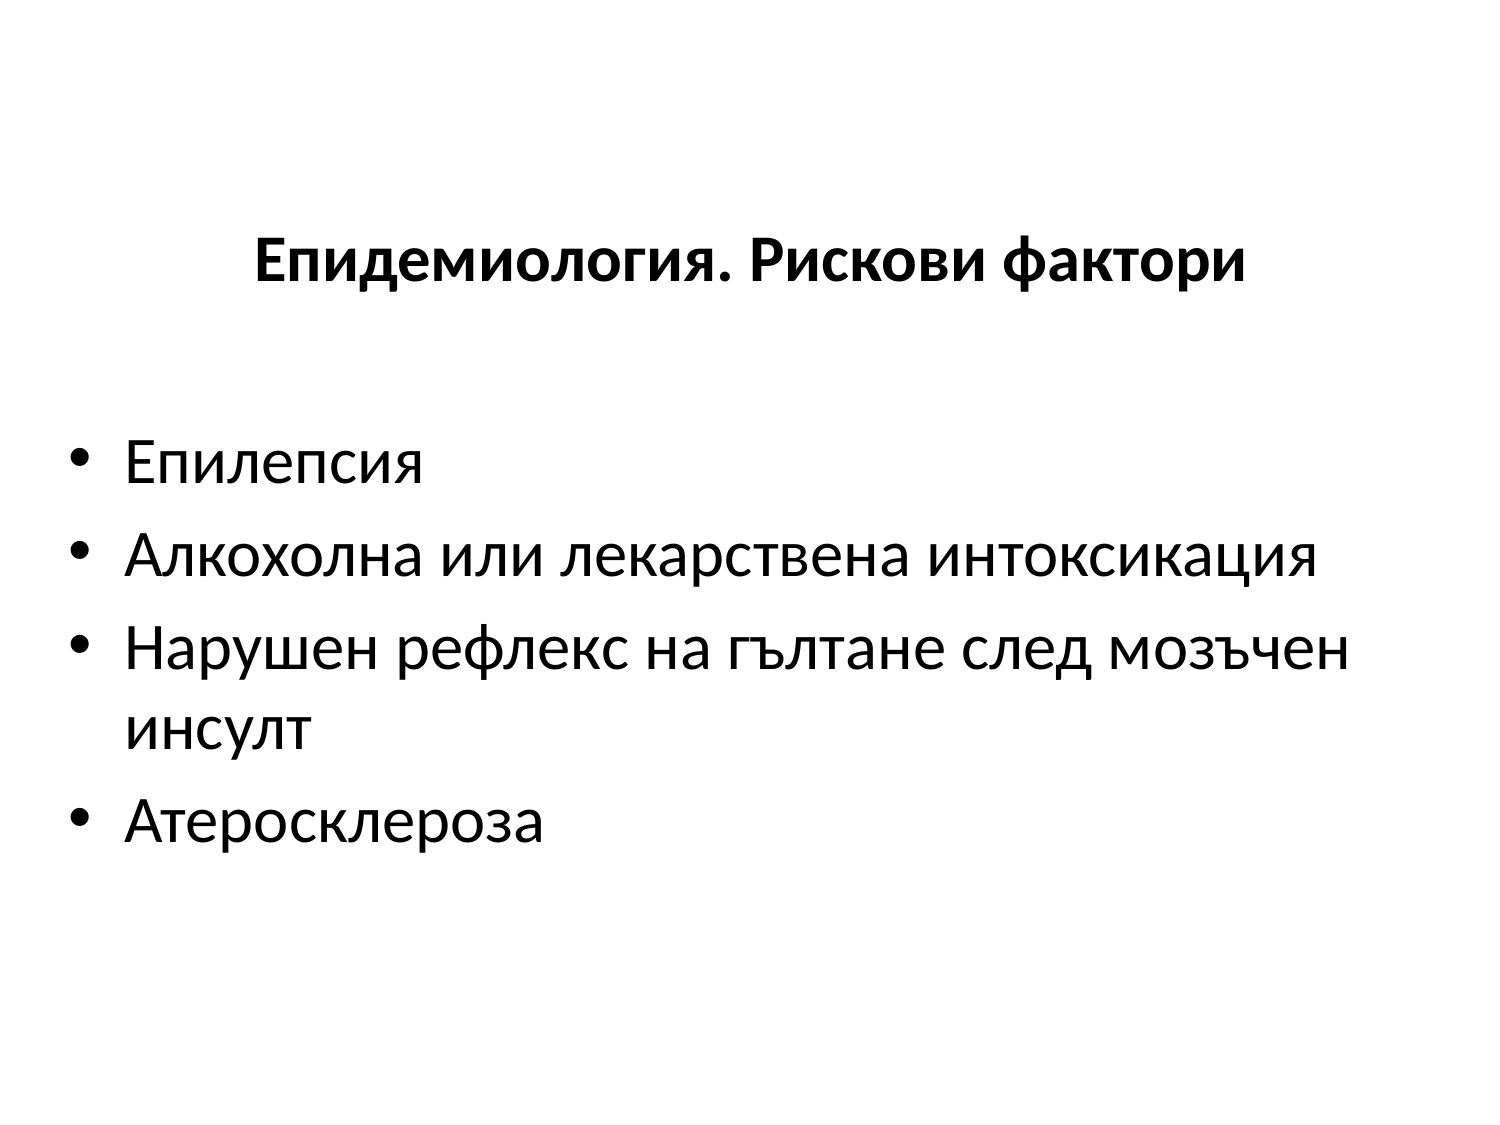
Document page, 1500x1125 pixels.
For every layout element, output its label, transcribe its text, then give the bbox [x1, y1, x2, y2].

title Епидемиология. Рискови фактори [76, 160, 1427, 349]
list Епилепсия Алкохолна или лекарствена интоксикация Нарушен рефлекс на гълтане след мозъчен инсулт Атеросклероза [52, 408, 1404, 922]
